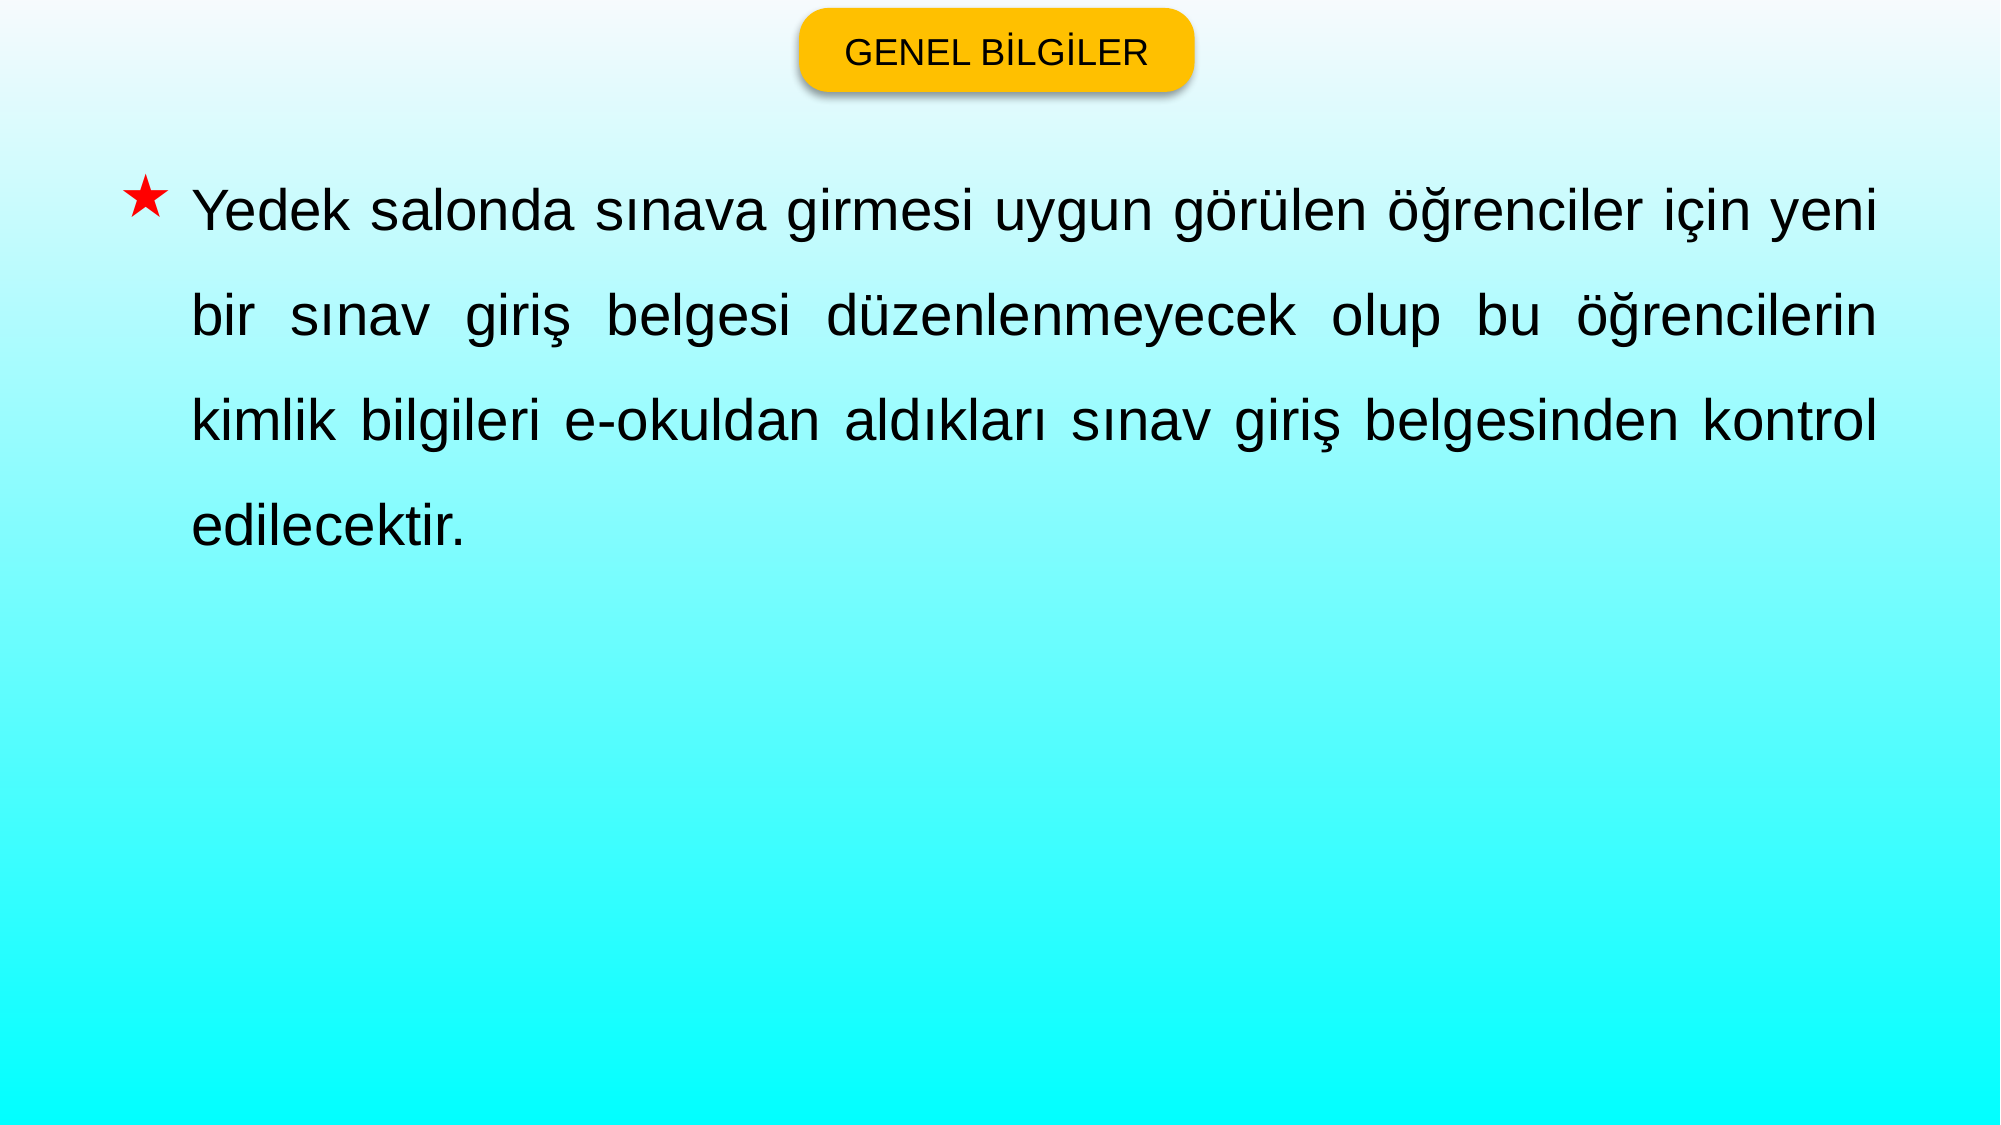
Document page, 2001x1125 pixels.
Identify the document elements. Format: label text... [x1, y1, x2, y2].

text_box GENEL BİLGİLER [798, 6, 1196, 93]
text_box Yedek salonda sınava girmesi uygun görülen öğrenciler için yeni bir sınav giriş belgesi düzenlenmeyecek olup bu öğrencilerin kimlik bilgileri e-okuldan aldıkları sınav giriş belgesinden kontrol edilecektir. [101, 129, 1896, 564]
